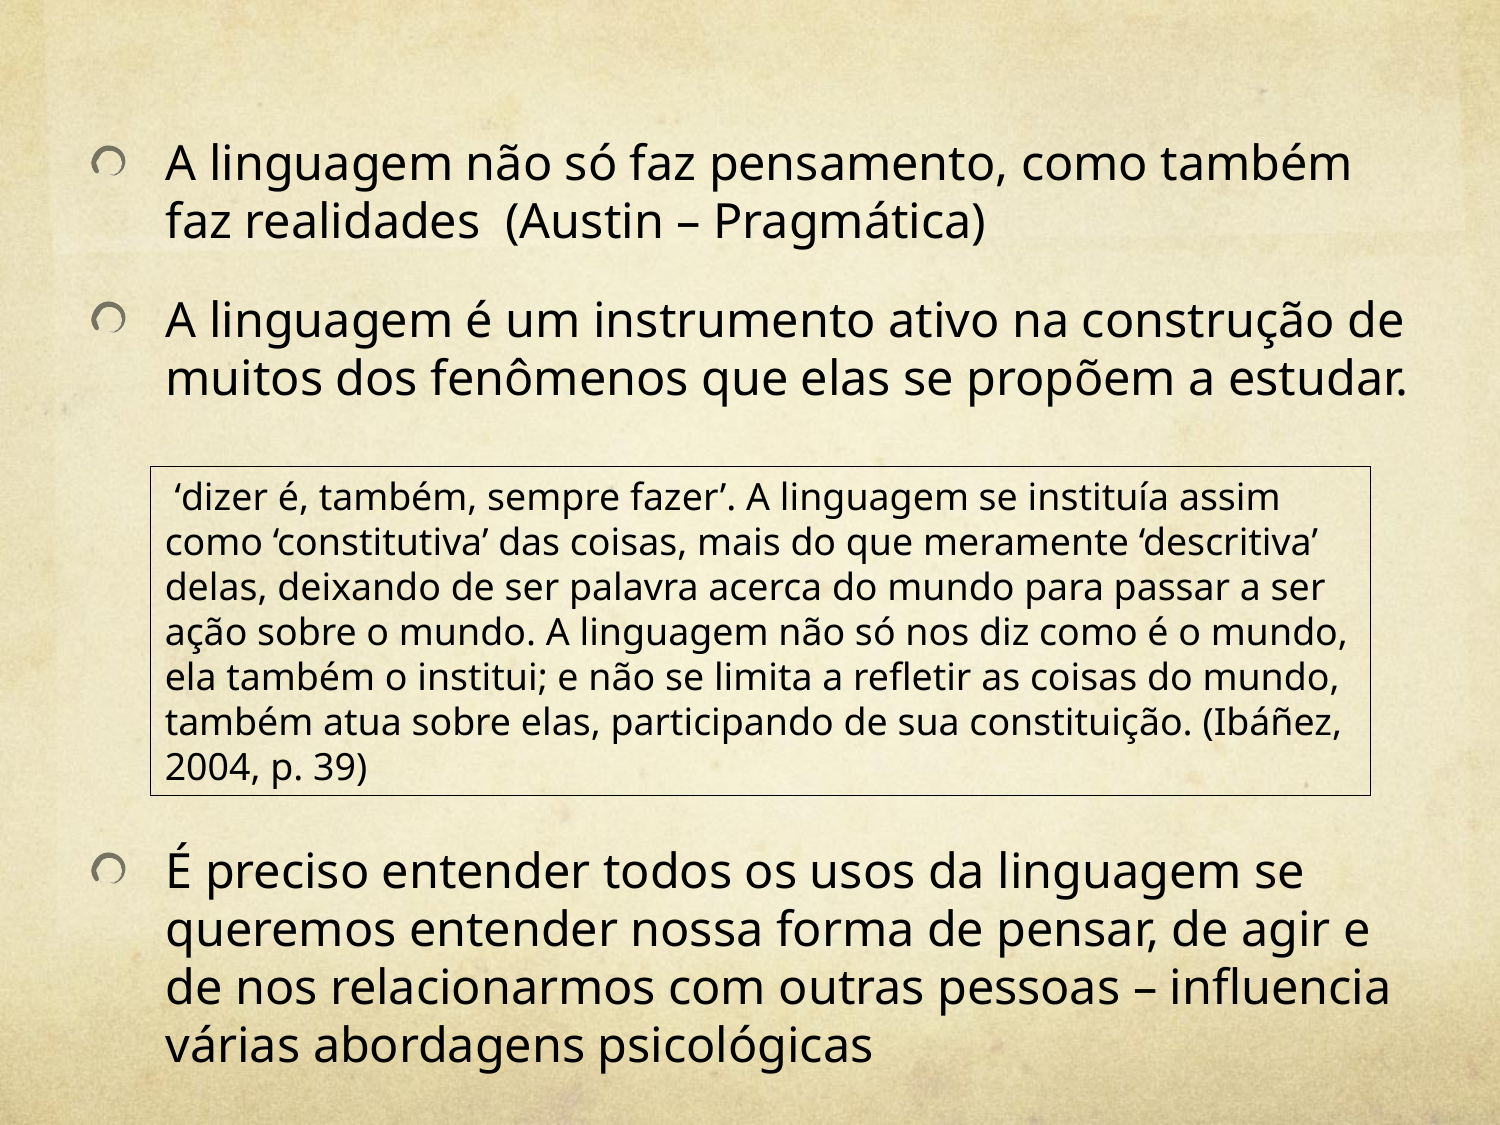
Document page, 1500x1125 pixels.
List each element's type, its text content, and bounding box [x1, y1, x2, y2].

picture [91, 852, 127, 885]
picture [91, 301, 127, 334]
picture [91, 145, 127, 177]
text_box ‘dizer é, também, sempre fazer’. A linguagem se instituía assim como ‘constitutiva’ das coisas, mais do que meramente ‘descritiva’ delas, deixando de ser palavra acerca do mundo para passar a ser ação sobre o mundo. A linguagem não só nos diz como é o mundo, ela também o institui; e não se limita a refletir as coisas do mundo, também atua sobre elas, participando de sua constituição. (Ibáñez, 2004, p. 39) [150, 466, 1371, 796]
picture [0, 0, 1500, 1125]
list A linguagem não só faz pensamento, como também faz realidades (Austin – Pragmática) A linguagem é um instrumento ativo na construção de muitos dos fenômenos que elas se propõem a estudar. É preciso entender todos os usos da linguagem se queremos entender nossa forma de pensar, de agir e de nos relacionarmos com outras pessoas – influencia várias abordagens psicológicas [76, 124, 1429, 1125]
